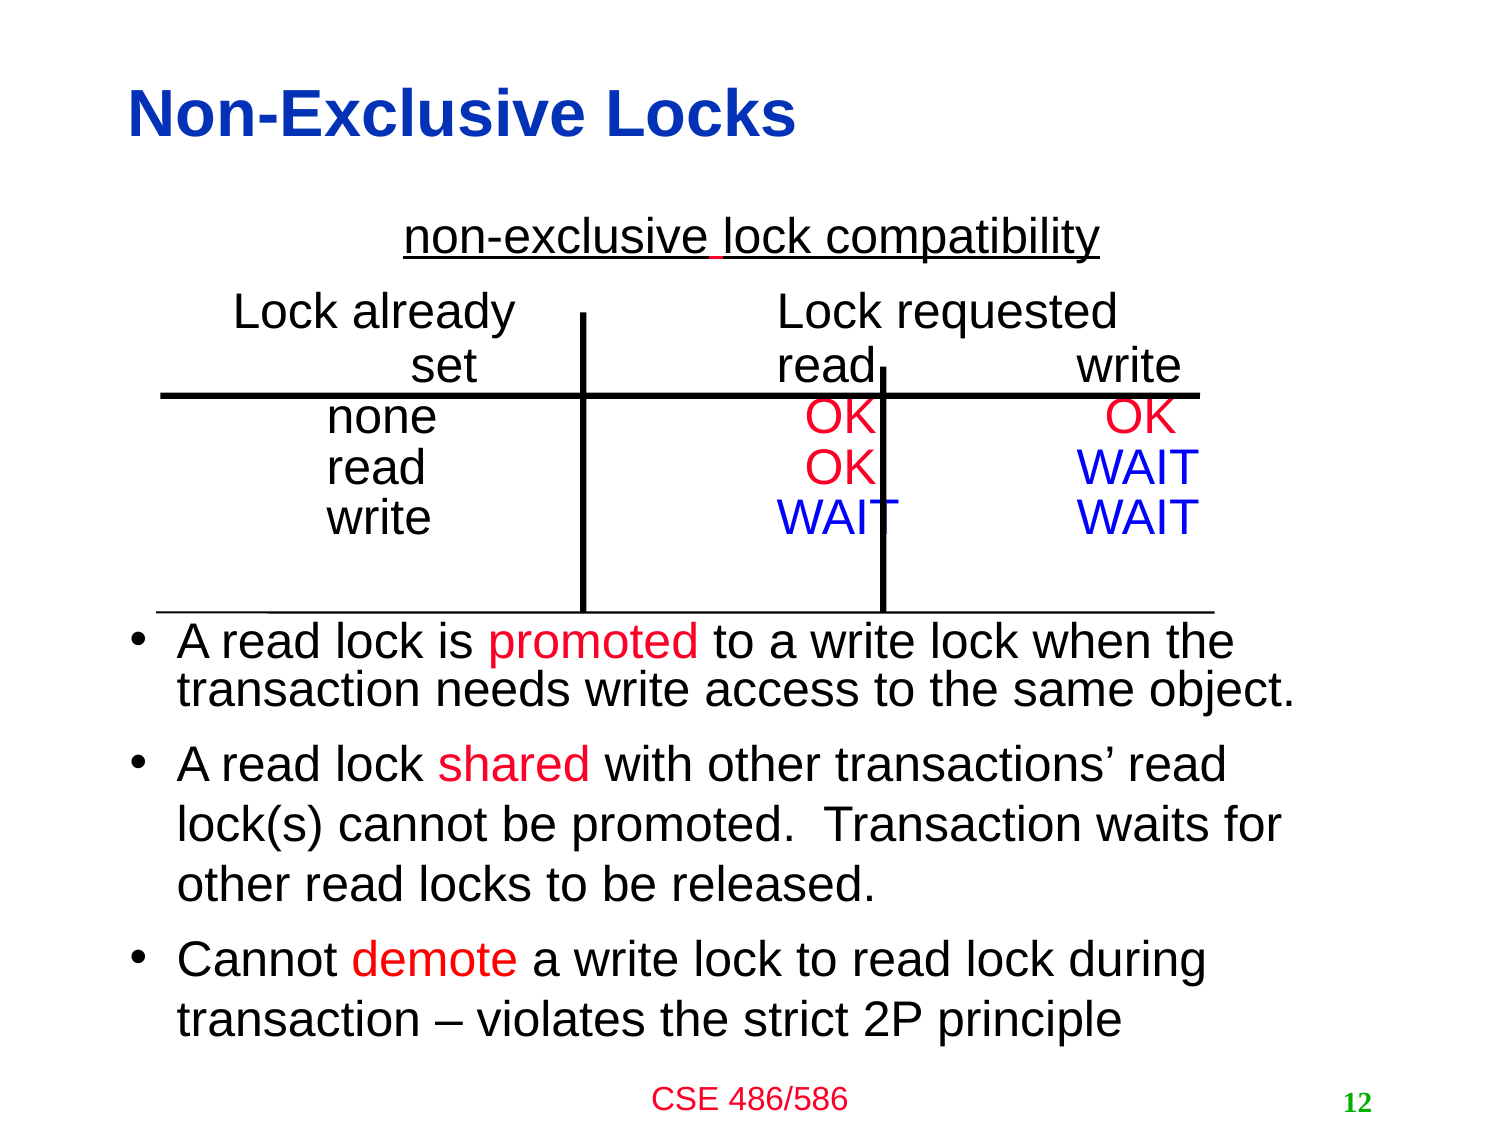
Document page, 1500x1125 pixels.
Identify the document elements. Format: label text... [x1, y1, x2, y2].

title Non-Exclusive Locks [112, 53, 1310, 176]
slide_number 12 [1074, 1076, 1388, 1125]
list non-exclusive lock compatibility Lock already Lock requested set read write none OK OK read OK WAIT write WAIT WAIT A read lock is promoted to a write lock when the transaction needs write access to the same object. A read lock shared with other transactions’ read lock(s) cannot be promoted. Transaction waits for other read locks to be released. Cannot demote a write lock to read lock during transaction – violates the strict 2P principle [114, 195, 1376, 1005]
